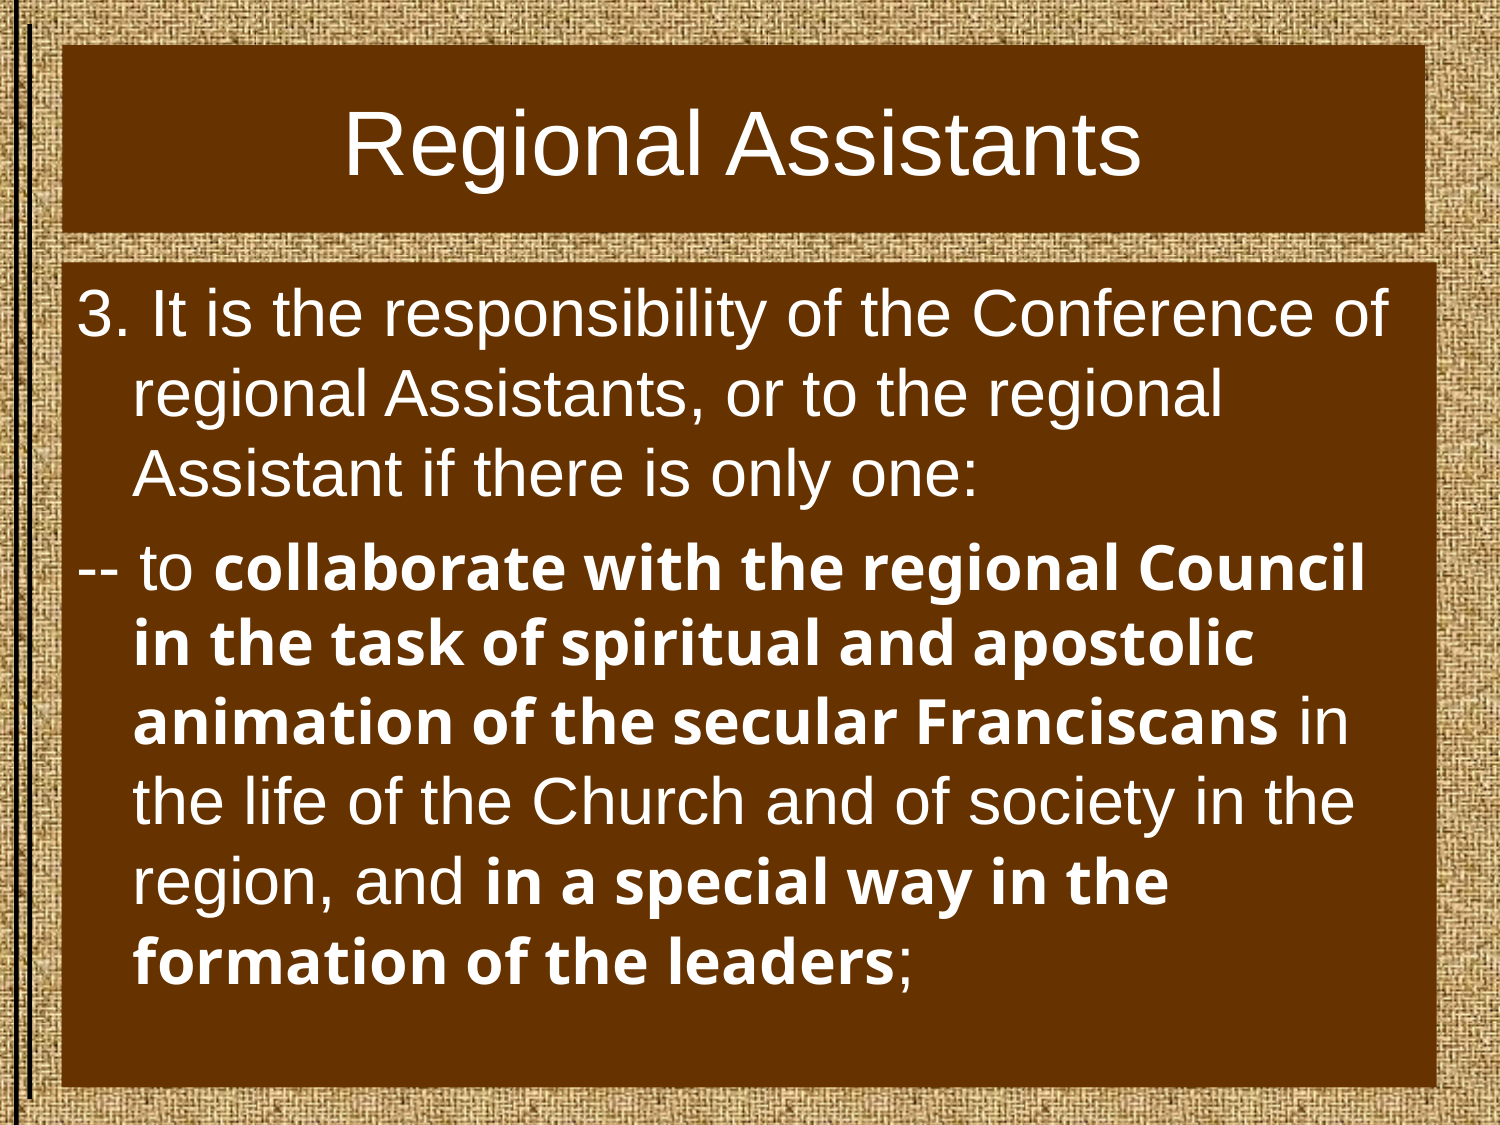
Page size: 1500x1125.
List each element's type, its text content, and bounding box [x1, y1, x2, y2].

picture [0, 0, 14, 1125]
title Regional Assistants [62, 45, 1425, 233]
picture [19, 0, 1500, 1125]
list 3. It is the responsibility of the Conference of regional Assistants, or to the regional Assistant if there is only one: -- to collaborate with the regional Council in the task of spiritual and apostolic animation of the secular Franciscans in the life of the Church and of society in the region, and in a special way in the formation of the leaders; [61, 262, 1437, 1088]
